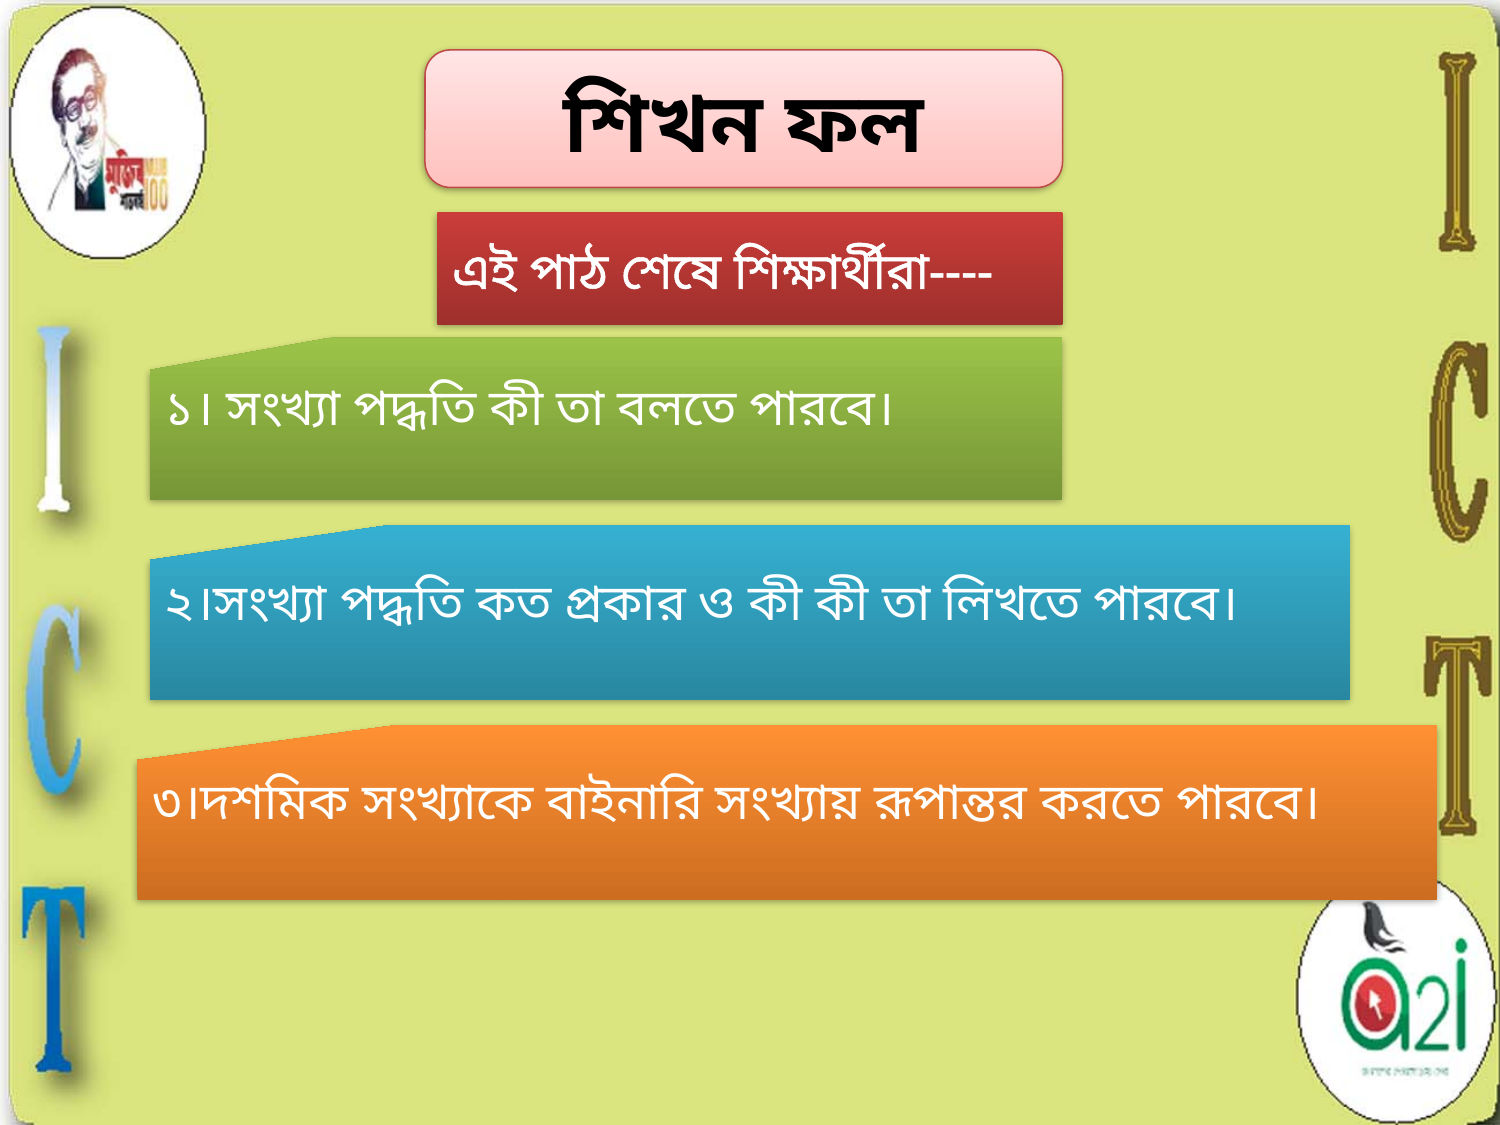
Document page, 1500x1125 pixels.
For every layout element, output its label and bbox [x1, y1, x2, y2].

text_box [137, 49, 1438, 901]
picture [0, 0, 1500, 1125]
